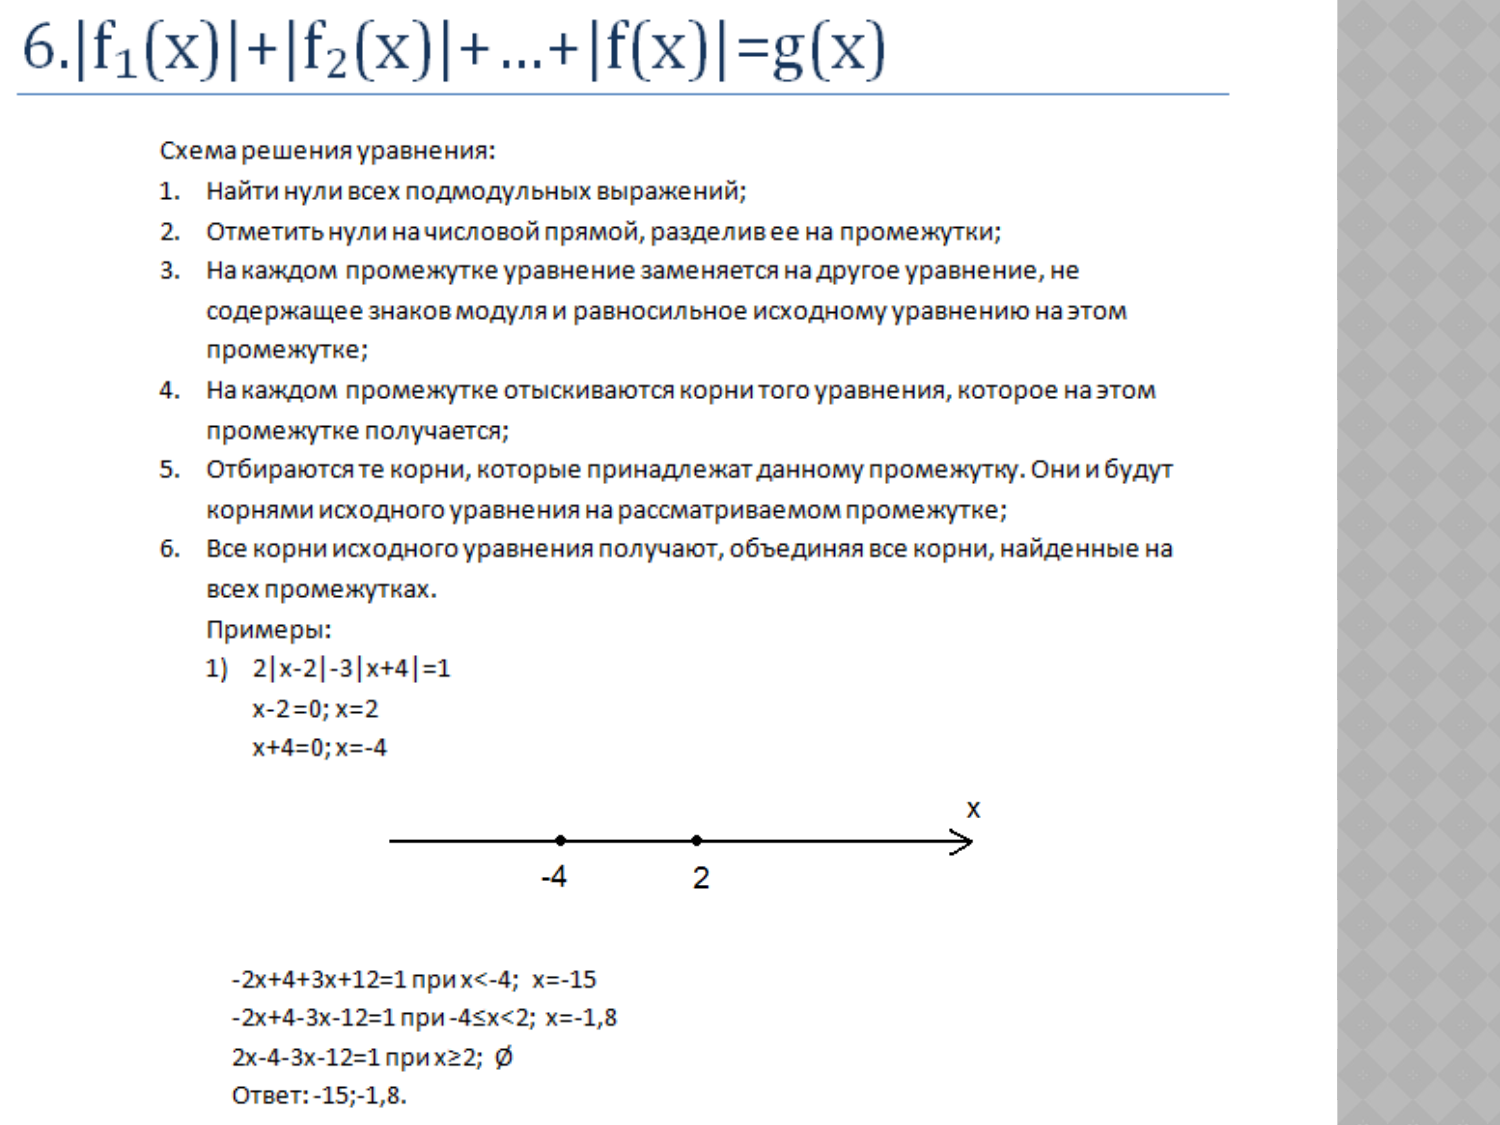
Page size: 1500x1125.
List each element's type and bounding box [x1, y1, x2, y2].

picture [362, 784, 1020, 928]
picture [163, 956, 1278, 1125]
picture [0, 0, 1307, 769]
